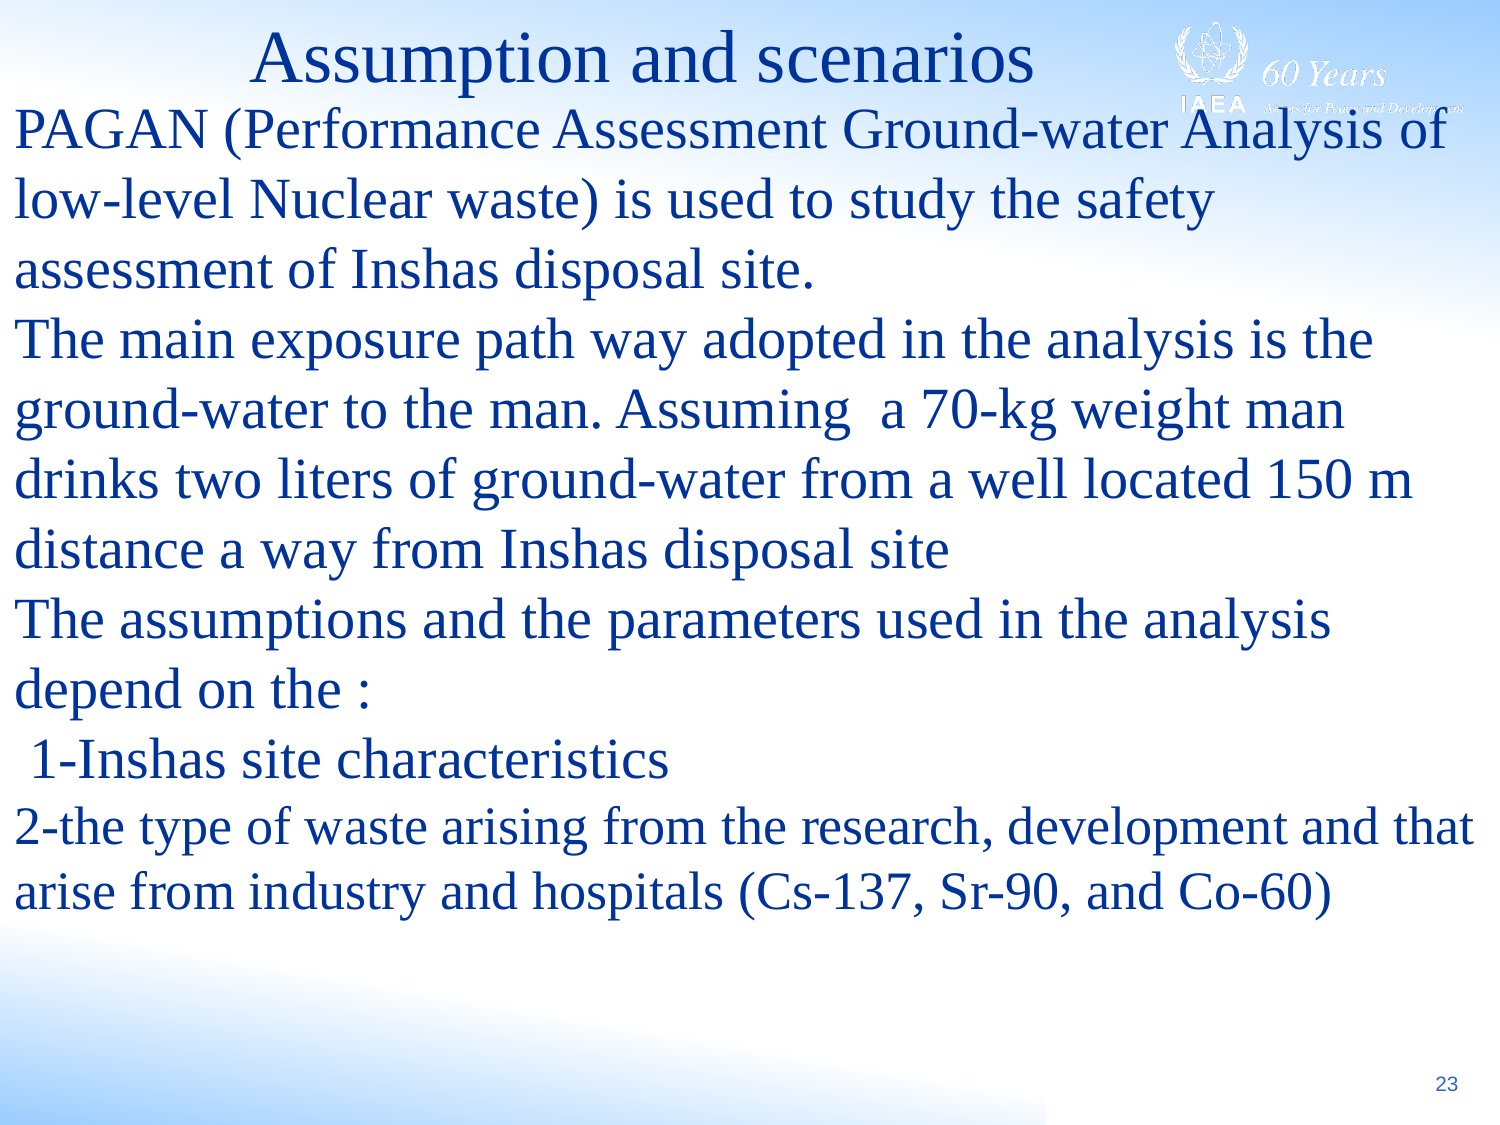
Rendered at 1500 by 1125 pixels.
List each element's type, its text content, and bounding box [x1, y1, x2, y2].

text_box Assumption and scenarios [234, 0, 1052, 105]
text_box PAGAN (Performance Assessment Ground-water Analysis of low-level Nuclear waste) is used to study the safety assessment of Inshas disposal site. The main exposure path way adopted in the analysis is the ground-water to the man. Assuming a 70-kg weight man drinks two liters of ground-water from a well located 150 m distance a way from Inshas disposal site The assumptions and the parameters used in the analysis depend on the : 1-Inshas site characteristics 2-the type of waste arising from the research, development and that arise from industry and hospitals (Cs-137, Sr-90, and Co-60) [0, 82, 1500, 998]
slide_number 23 [1389, 1063, 1474, 1112]
picture [1175, 22, 1464, 82]
